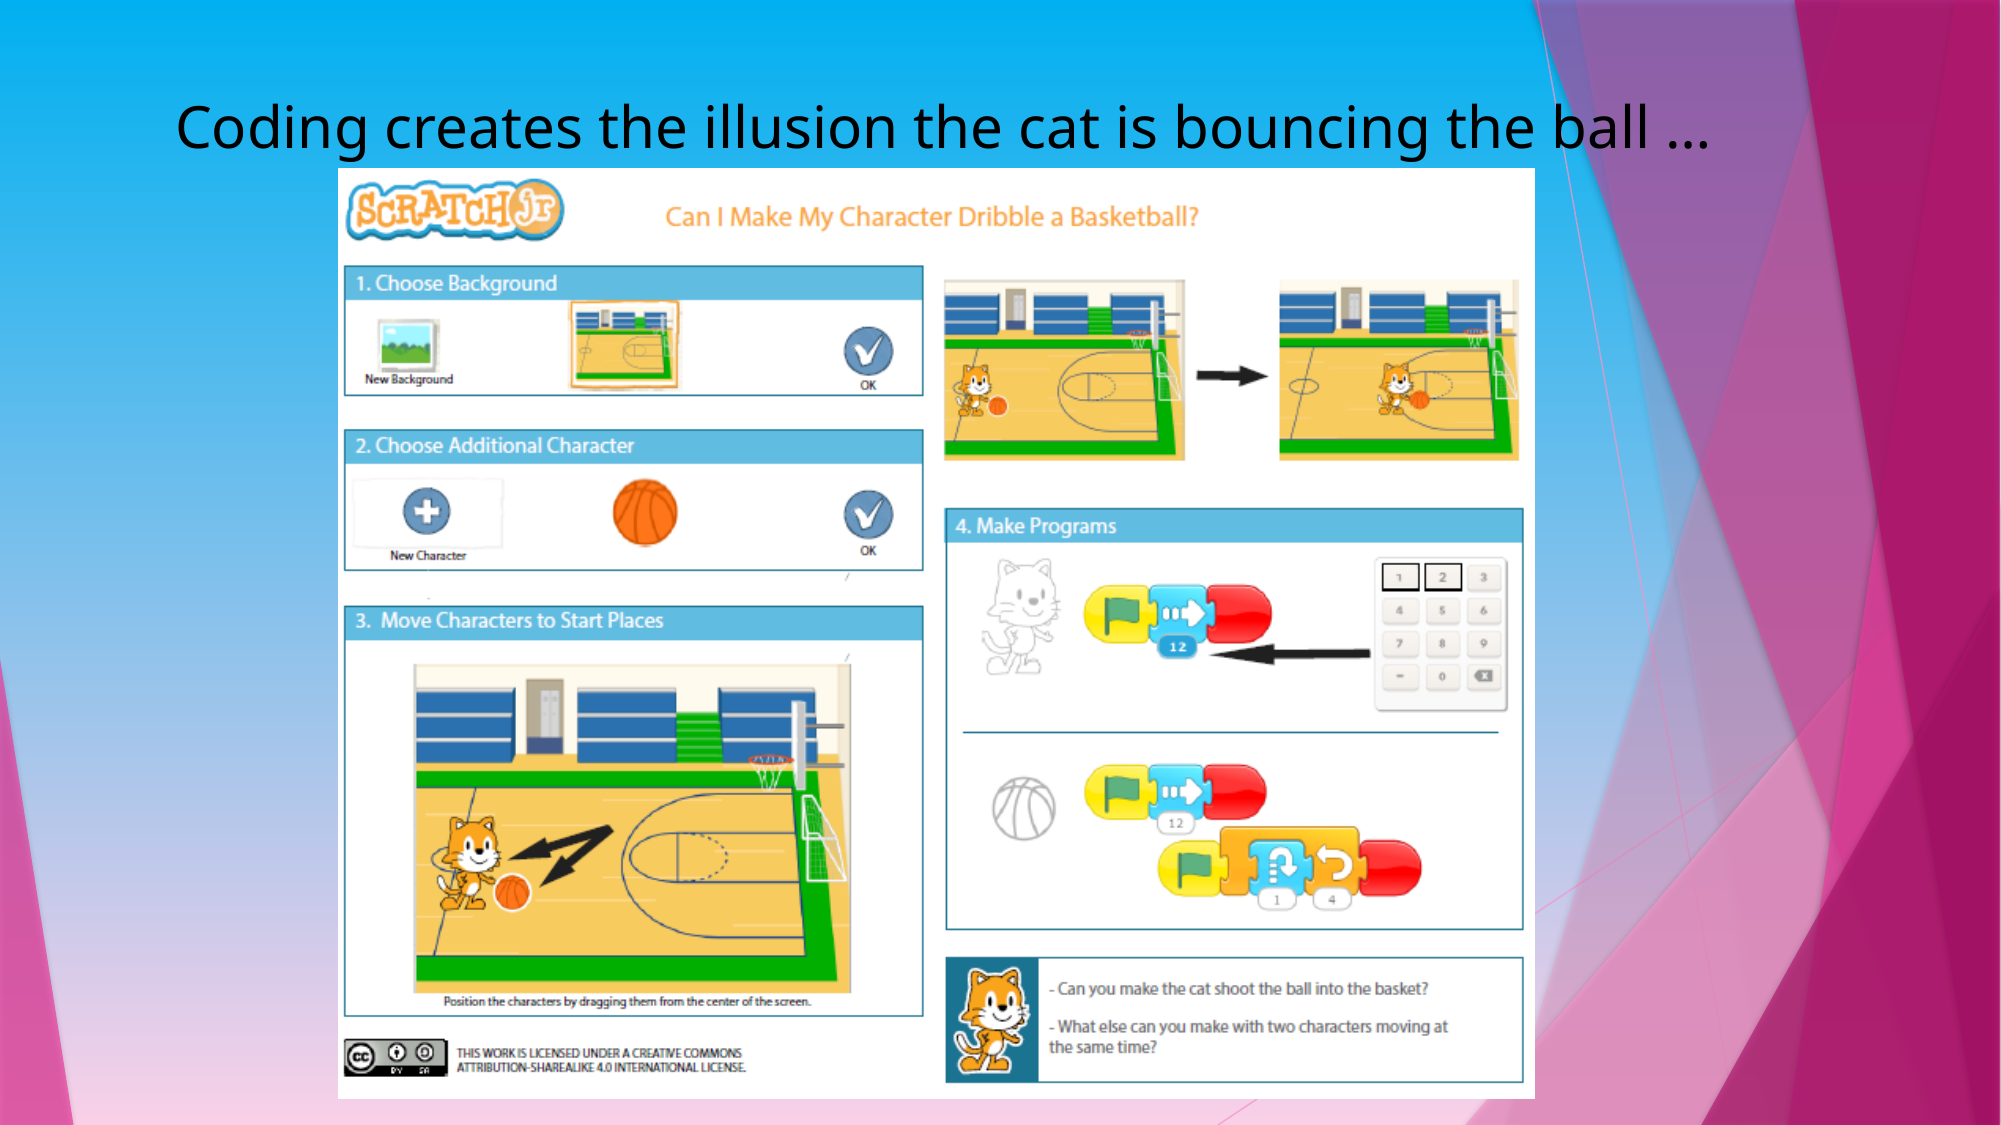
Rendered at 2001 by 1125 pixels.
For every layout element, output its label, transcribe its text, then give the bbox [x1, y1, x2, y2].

text_box Coding creates the illusion the cat is bouncing the ball … [160, 82, 1834, 168]
picture [337, 167, 1536, 1100]
